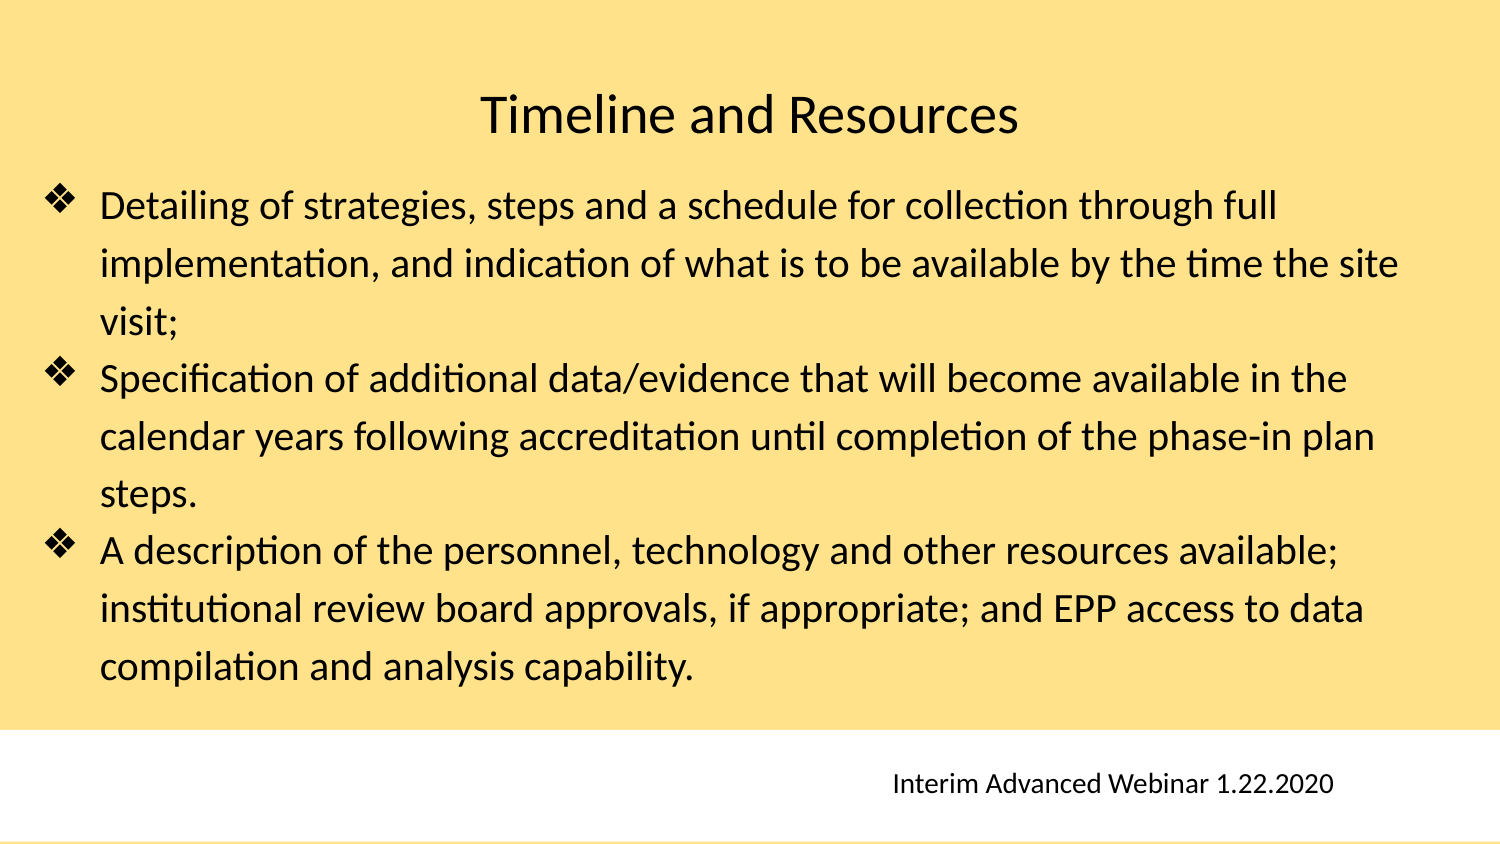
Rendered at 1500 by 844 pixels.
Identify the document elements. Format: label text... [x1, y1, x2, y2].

title Timeline and Resources [51, 61, 1449, 155]
list Detailing of strategies, steps and a schedule for collection through full implementation, and indication of what is to be available by the time the site visit; Specification of additional data/evidence that will become available in the calendar years following accreditation until completion of the phase-in plan steps. A description of the personnel, technology and other resources available; institutional review board approvals, if appropriate; and EPP access to data compilation and analysis capability. [9, 155, 1478, 697]
